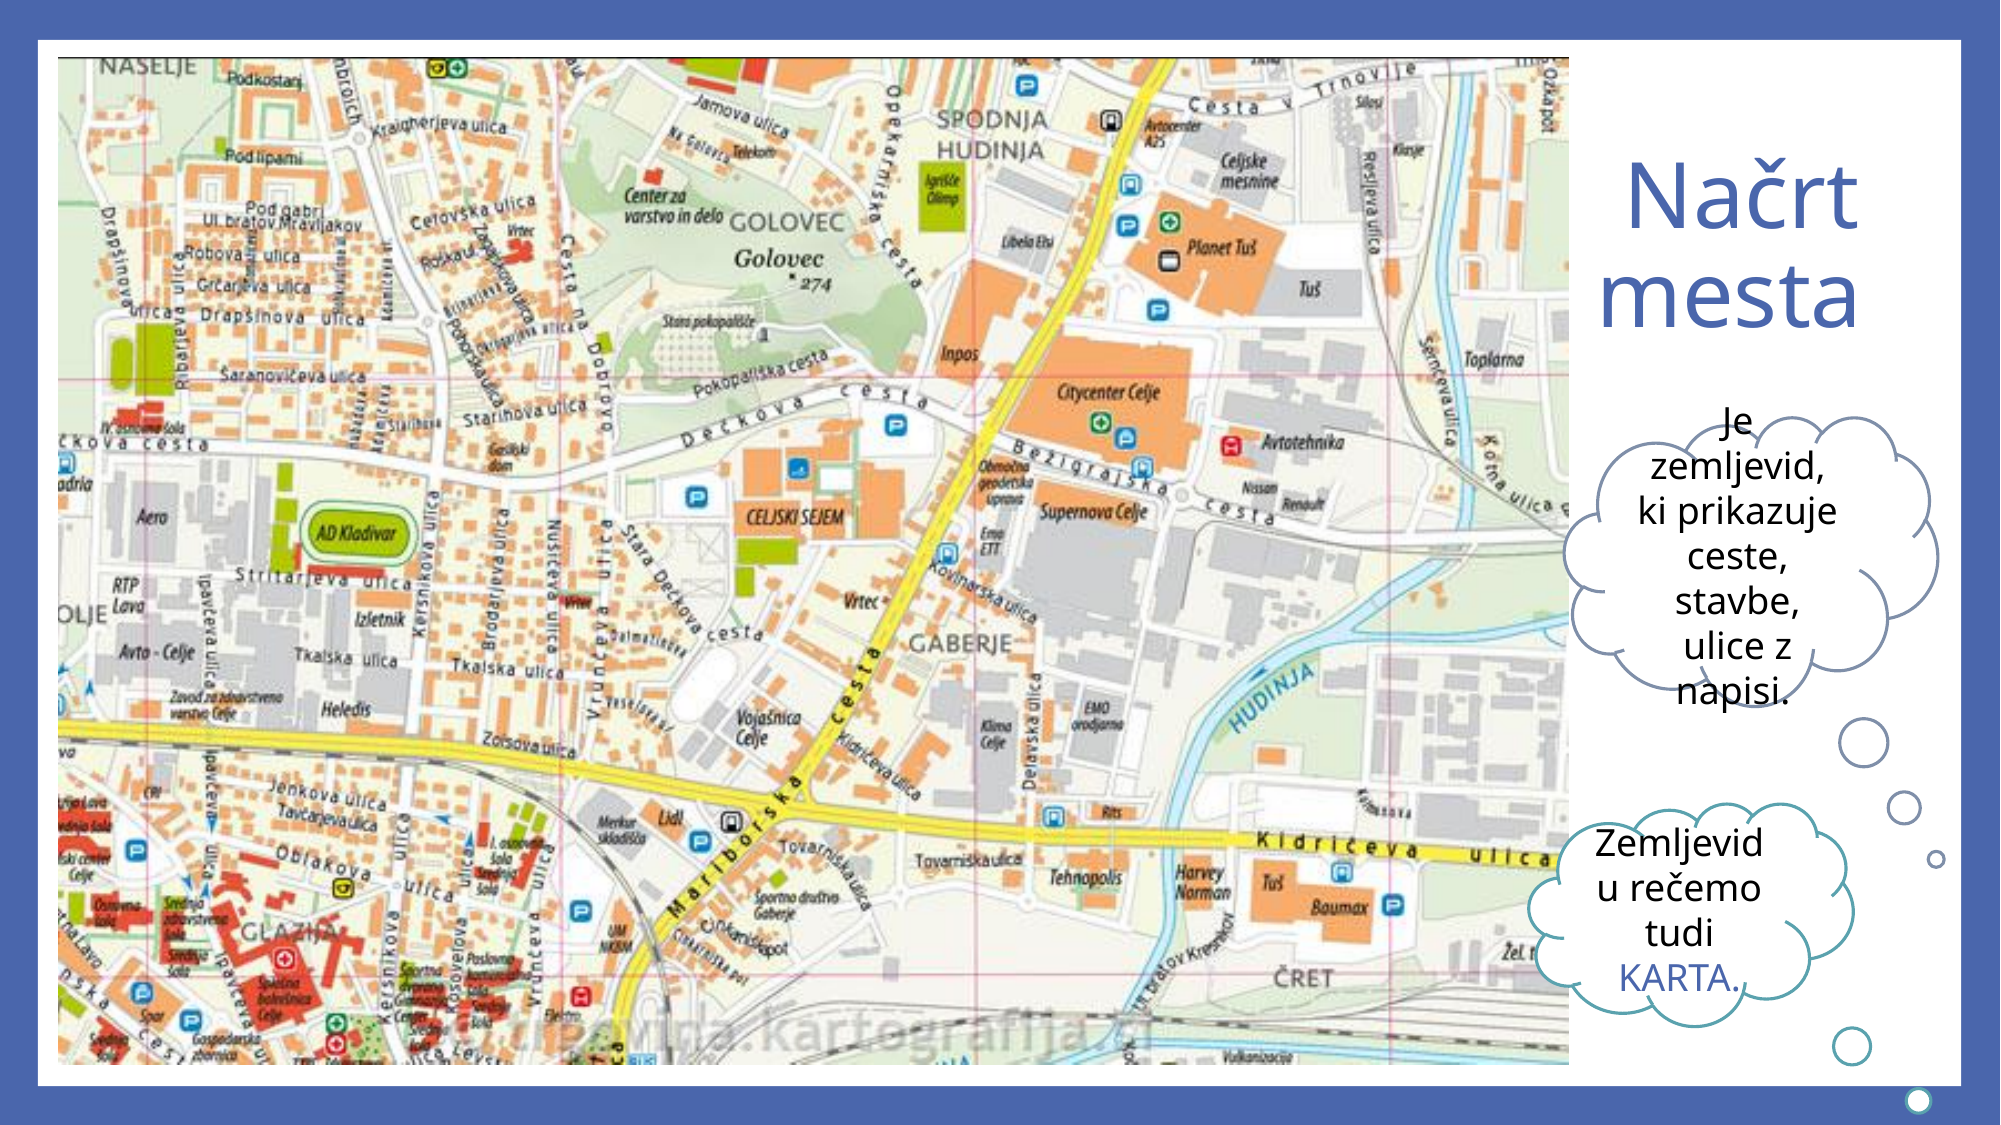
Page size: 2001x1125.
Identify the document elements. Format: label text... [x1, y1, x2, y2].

text_box Zemljevidu rečemo tudi KARTA. [1831, 1026, 1873, 1067]
title Načrt mesta [1574, 137, 1919, 360]
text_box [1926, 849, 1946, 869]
text_box Je zemljevid, ki prikazuje ceste, stavbe, ulice z napisi. [1838, 717, 1890, 769]
picture [57, 57, 1569, 1065]
text_box Je zemljevid, ki prikazuje ceste, stavbe, ulice z napisi. [1886, 790, 1922, 826]
text_box Zemljevidu rečemo tudi KARTA. [1574, 802, 1855, 1029]
text_box Zemljevidu rečemo tudi KARTA. [1904, 1086, 1933, 1115]
text_box Je zemljevid, ki prikazuje ceste, stavbe, ulice z napisi. [1574, 416, 1940, 709]
